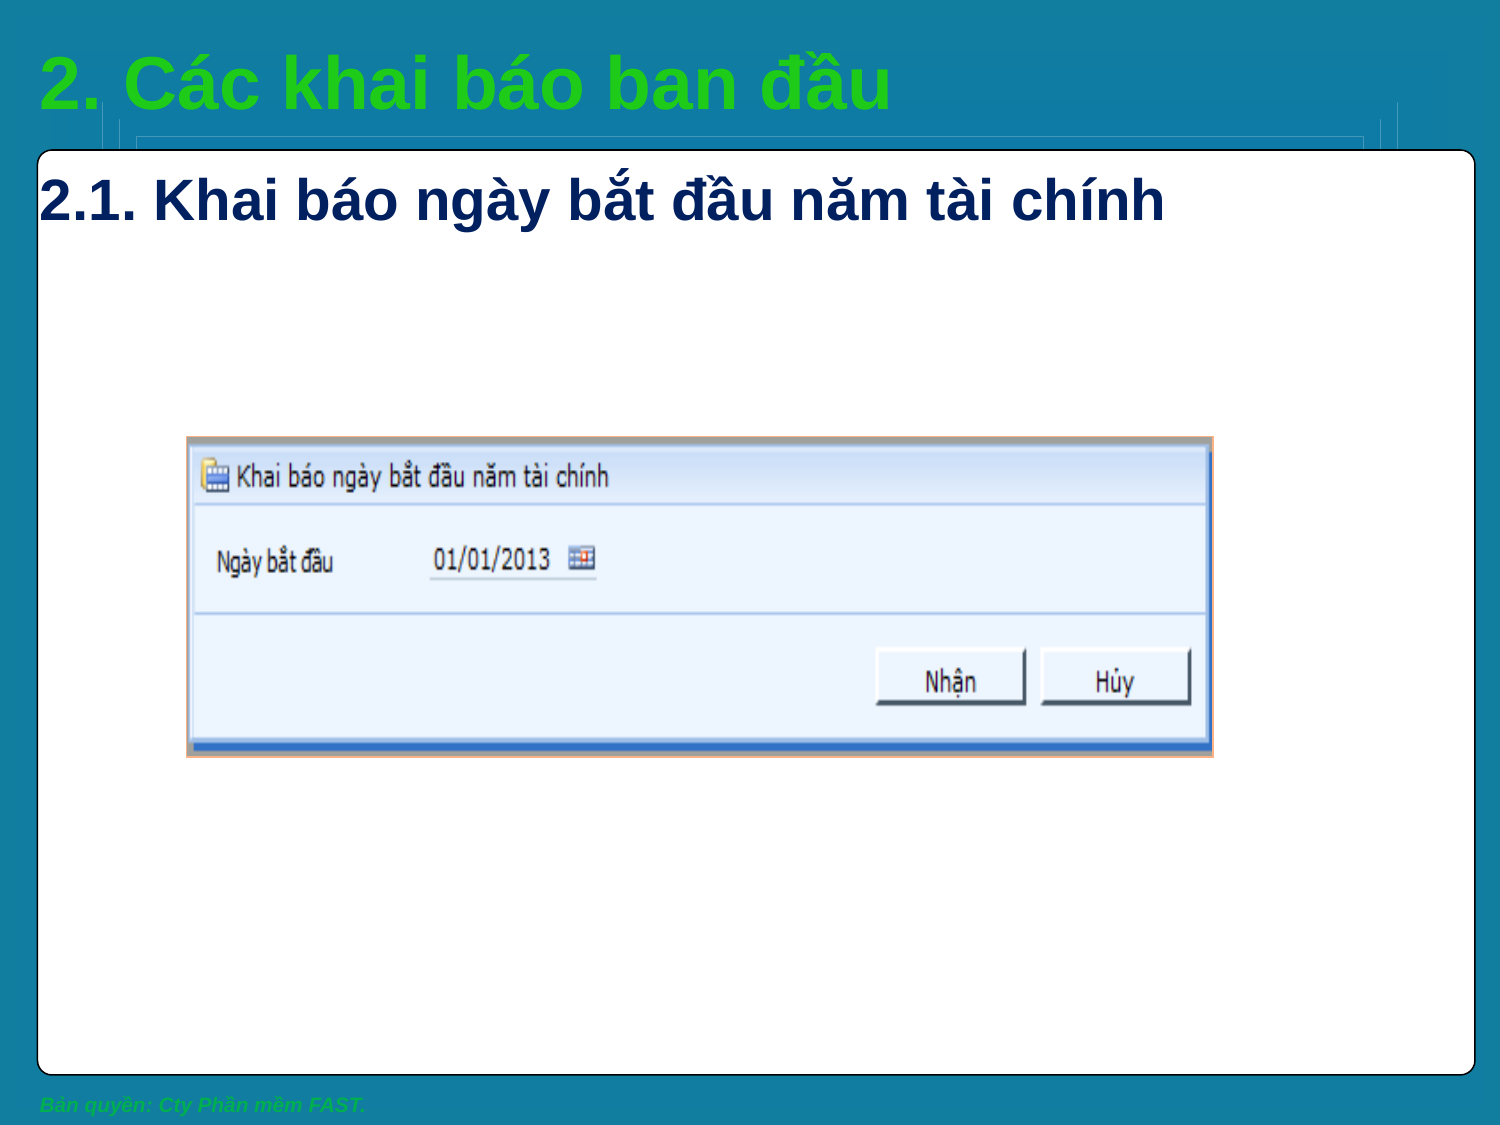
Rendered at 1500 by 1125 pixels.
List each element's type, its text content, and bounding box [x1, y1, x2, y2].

title 2. Các khai báo ban đầu [24, 37, 1488, 135]
picture [187, 437, 1213, 757]
text_box 2.1. Khai báo ngày bắt đầu năm tài chính [24, 162, 1400, 241]
